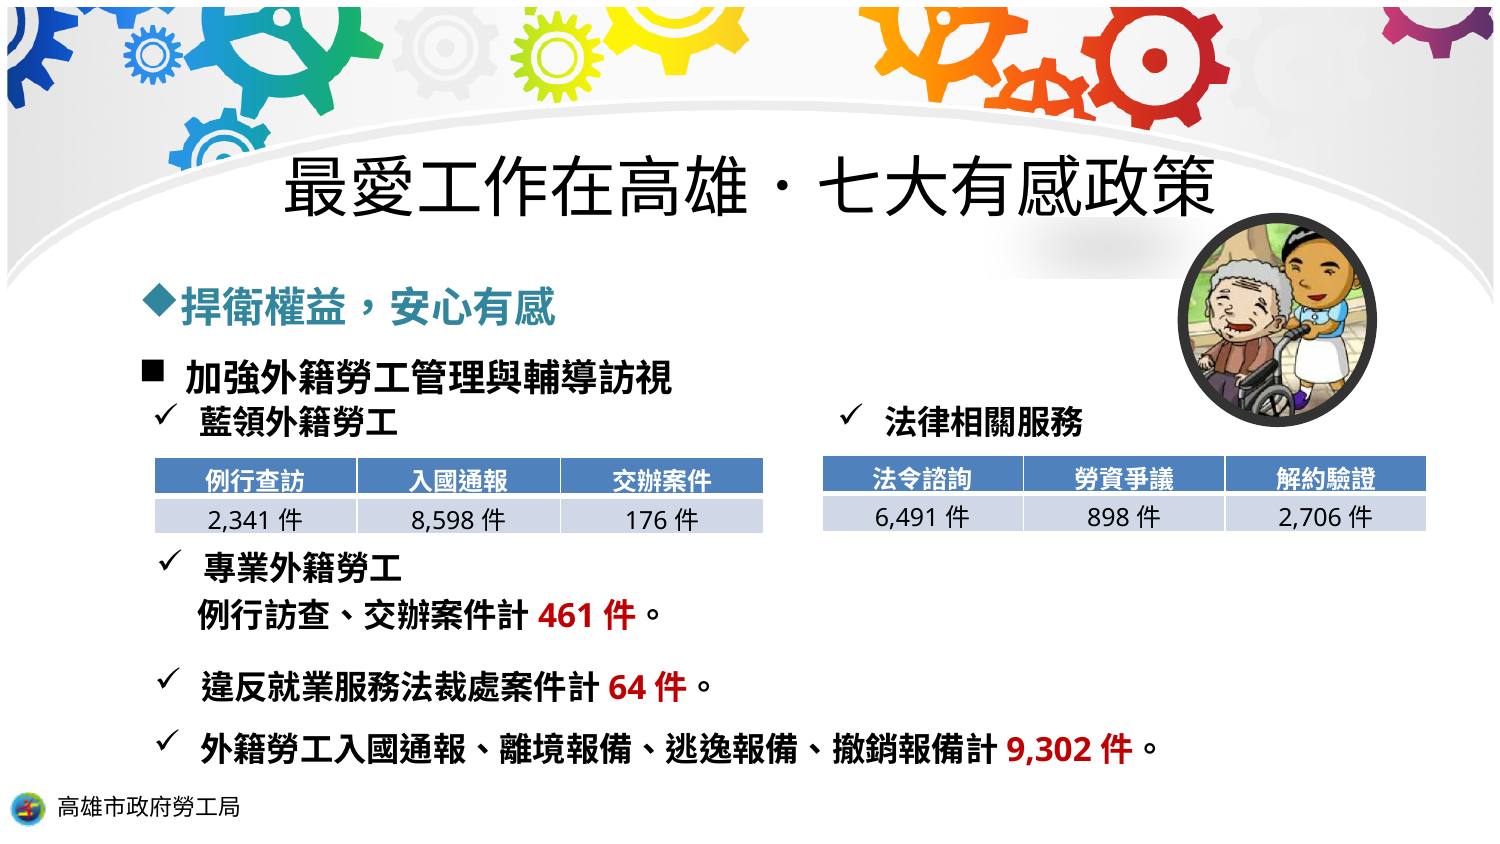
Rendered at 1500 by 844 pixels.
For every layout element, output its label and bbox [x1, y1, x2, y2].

text_box [9, 785, 765, 829]
picture [0, 0, 1500, 844]
